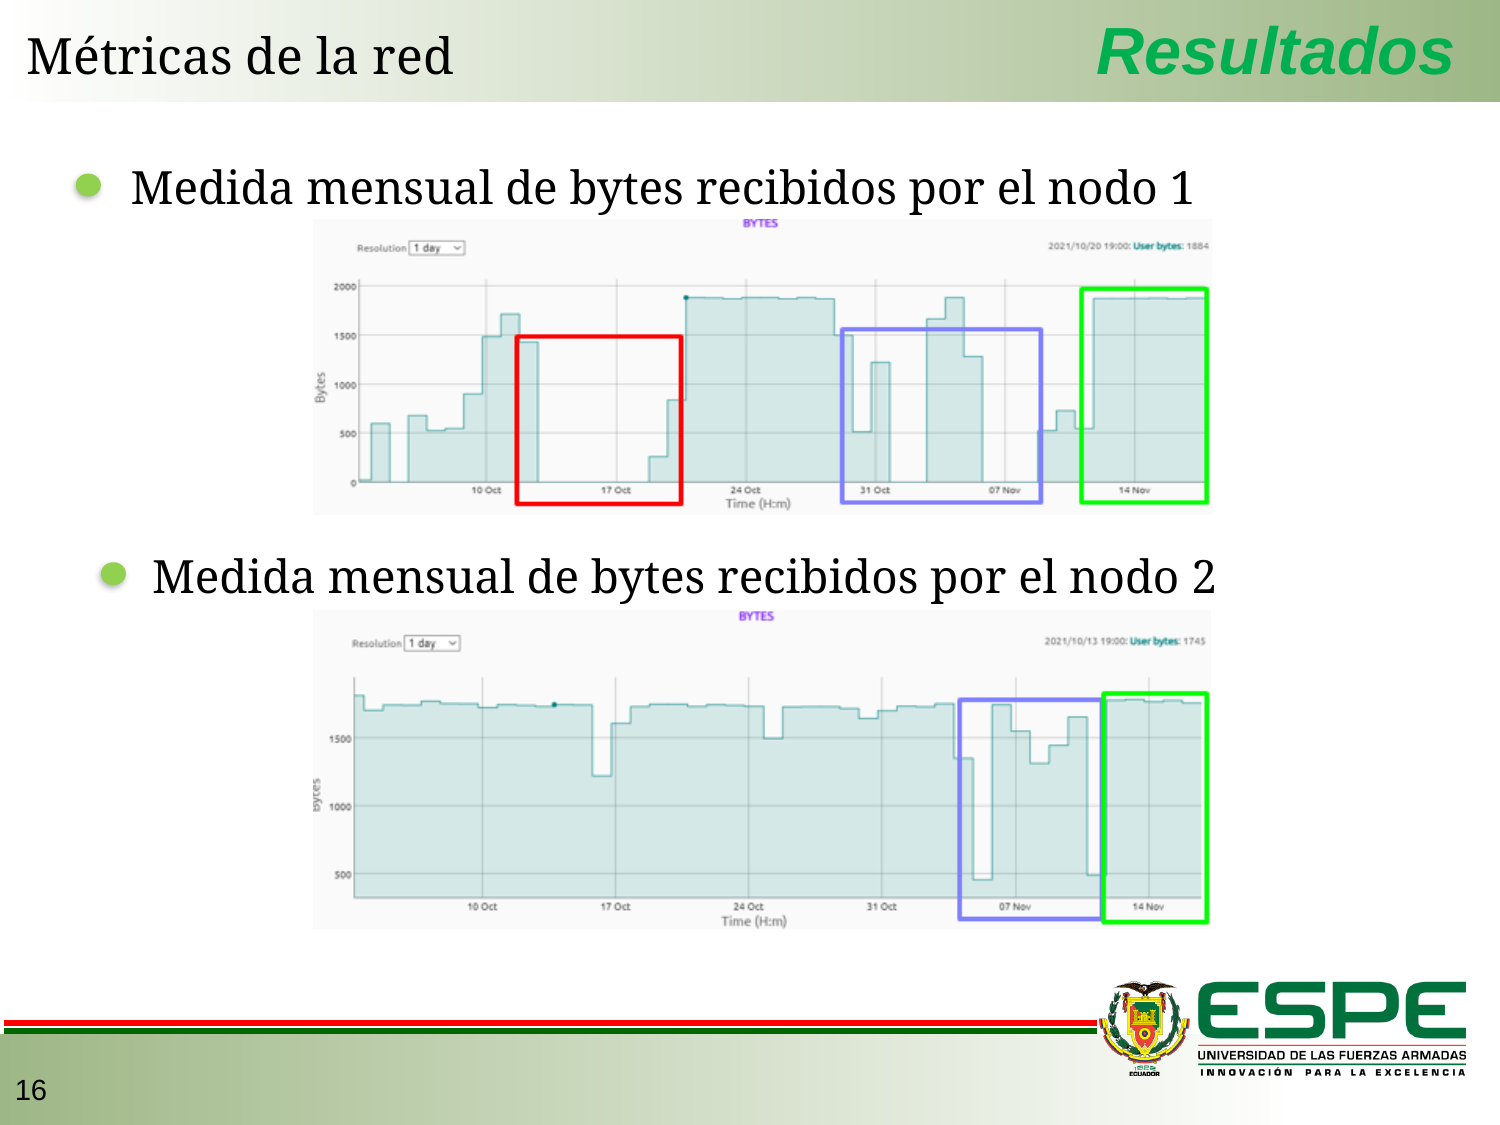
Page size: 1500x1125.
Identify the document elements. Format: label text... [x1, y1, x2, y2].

text_box Medida mensual de bytes recibidos por el nodo 1 [115, 151, 1292, 221]
title Resultados [120, 0, 1471, 188]
text_box [75, 173, 101, 197]
text_box 16 [0, 1064, 116, 1115]
text_box Métricas de la red [12, 16, 997, 92]
picture [1099, 981, 1466, 1076]
picture [312, 219, 1214, 515]
text_box [100, 562, 126, 586]
picture [313, 610, 1211, 943]
text_box Medida mensual de bytes recibidos por el nodo 2 [137, 539, 1314, 610]
